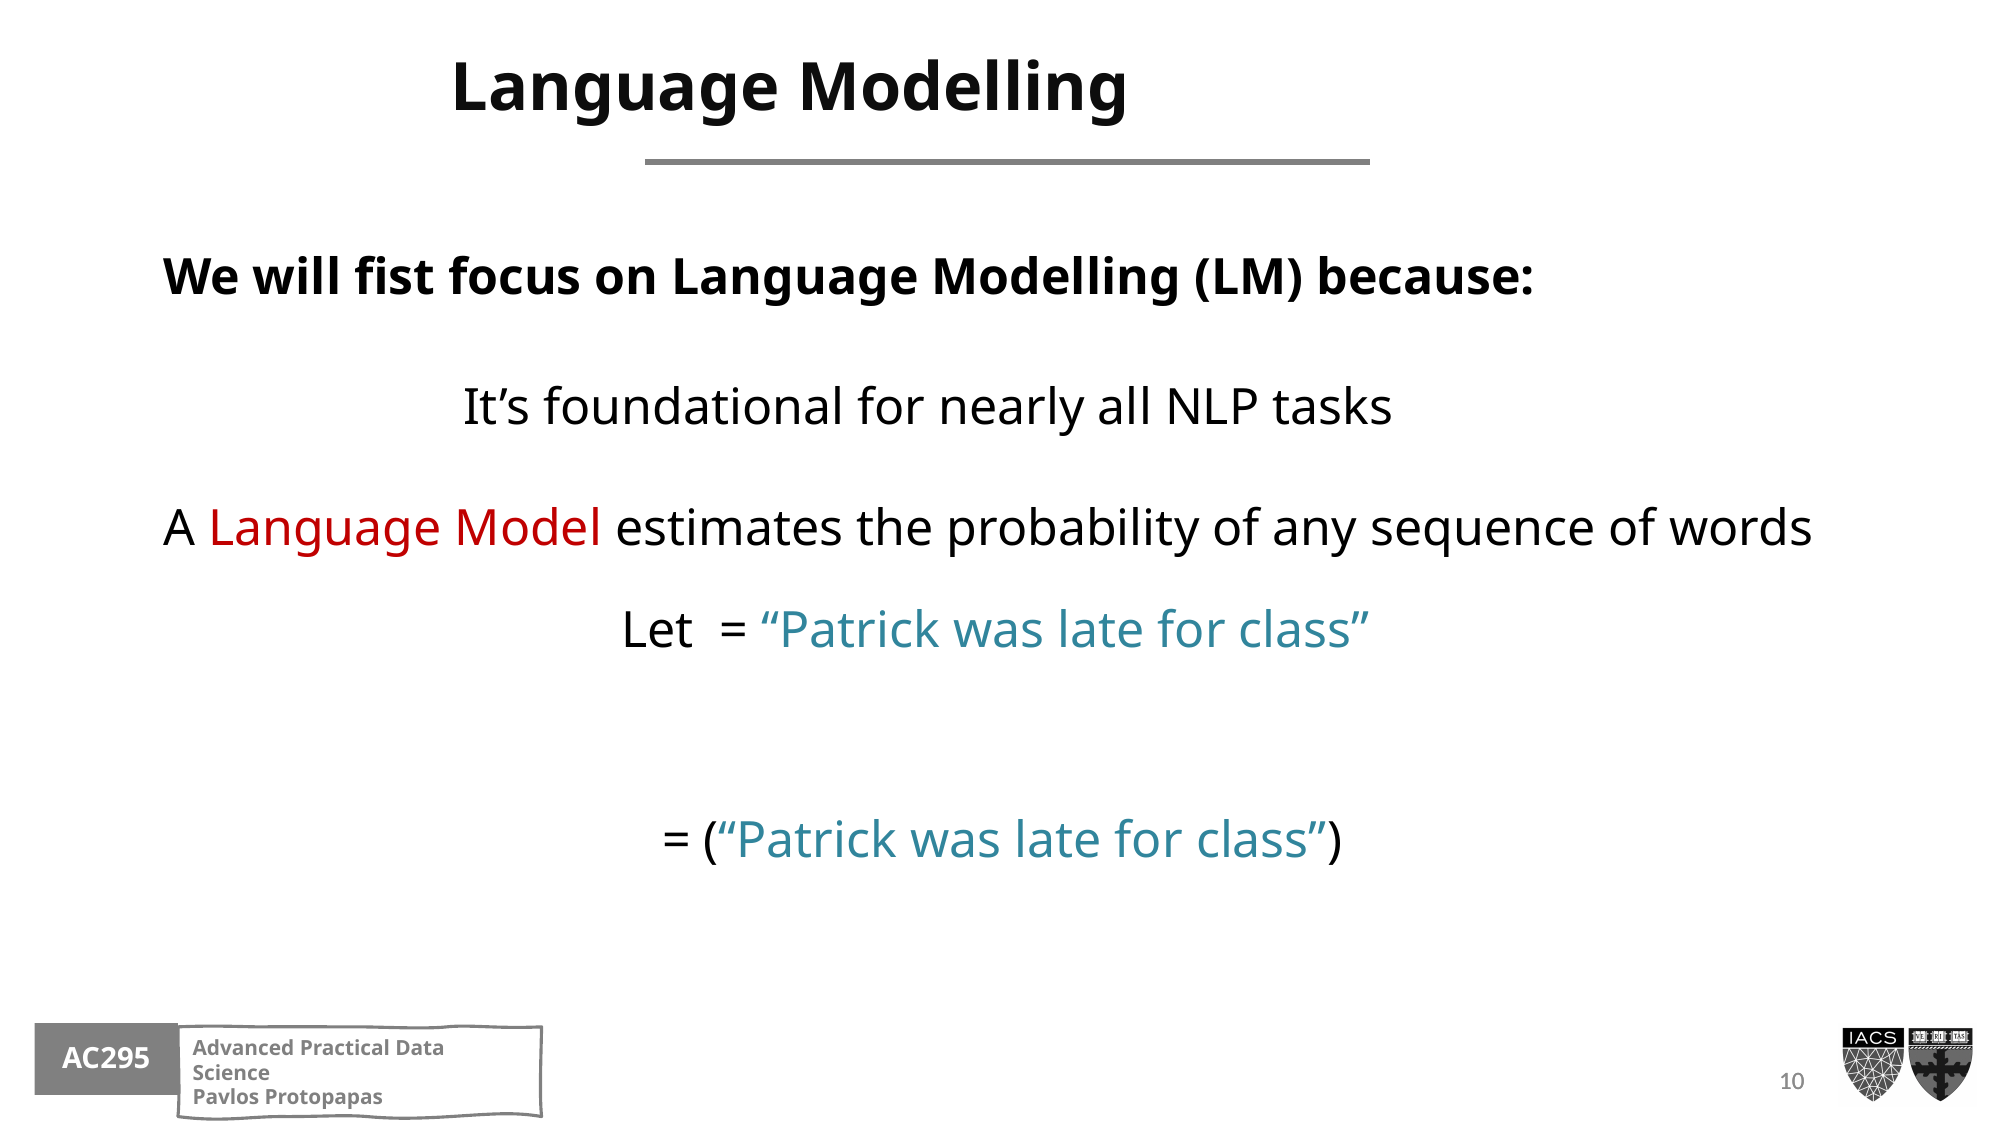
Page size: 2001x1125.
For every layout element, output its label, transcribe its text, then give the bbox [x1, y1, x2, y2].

title Language Modelling [56, 36, 1524, 227]
slide_number 10 [1353, 1049, 1820, 1110]
text_box We will fist focus on Language Modelling (LM) because: It’s foundational for nearly all NLP tasks [148, 176, 1874, 896]
text_box A Language Model estimates the probability of any sequence of words [148, 476, 1866, 597]
picture [1838, 1023, 1977, 1107]
